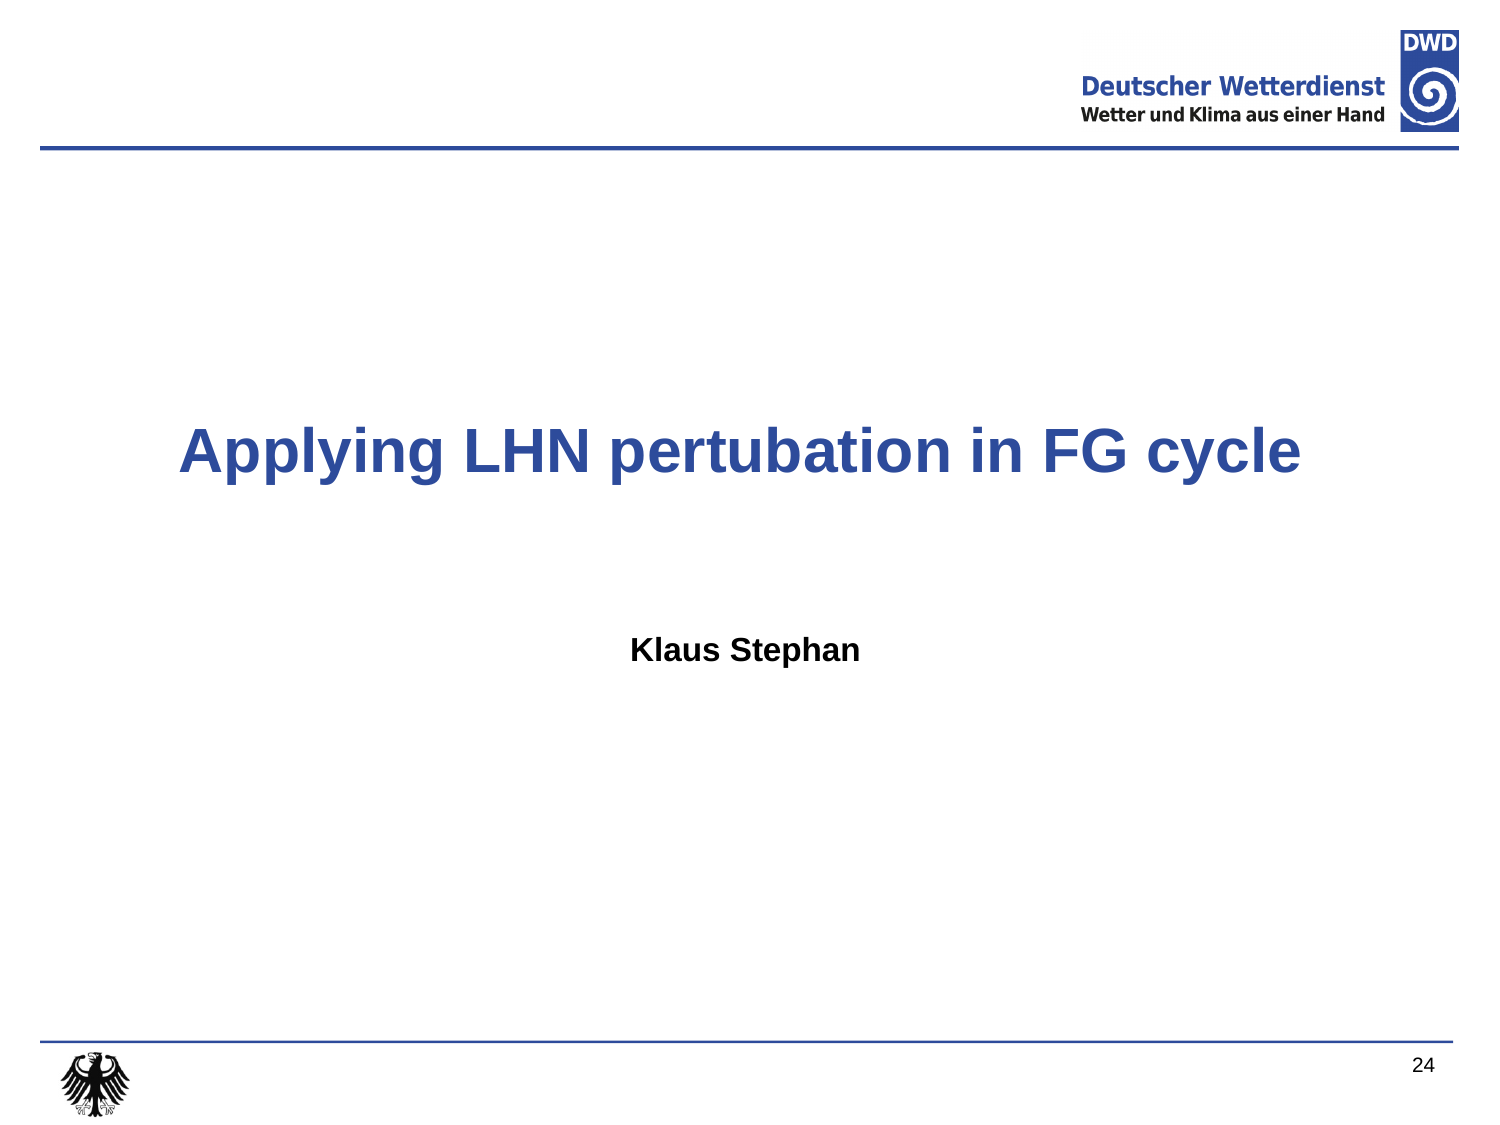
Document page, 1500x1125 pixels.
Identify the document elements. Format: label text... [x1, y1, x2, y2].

picture [58, 1050, 132, 1119]
picture [1081, 30, 1459, 132]
title Applying LHN pertubation in FG cycle [85, 270, 1397, 620]
slide_number 24 [1358, 1046, 1436, 1083]
text_box Klaus Stephan [41, 620, 1450, 676]
